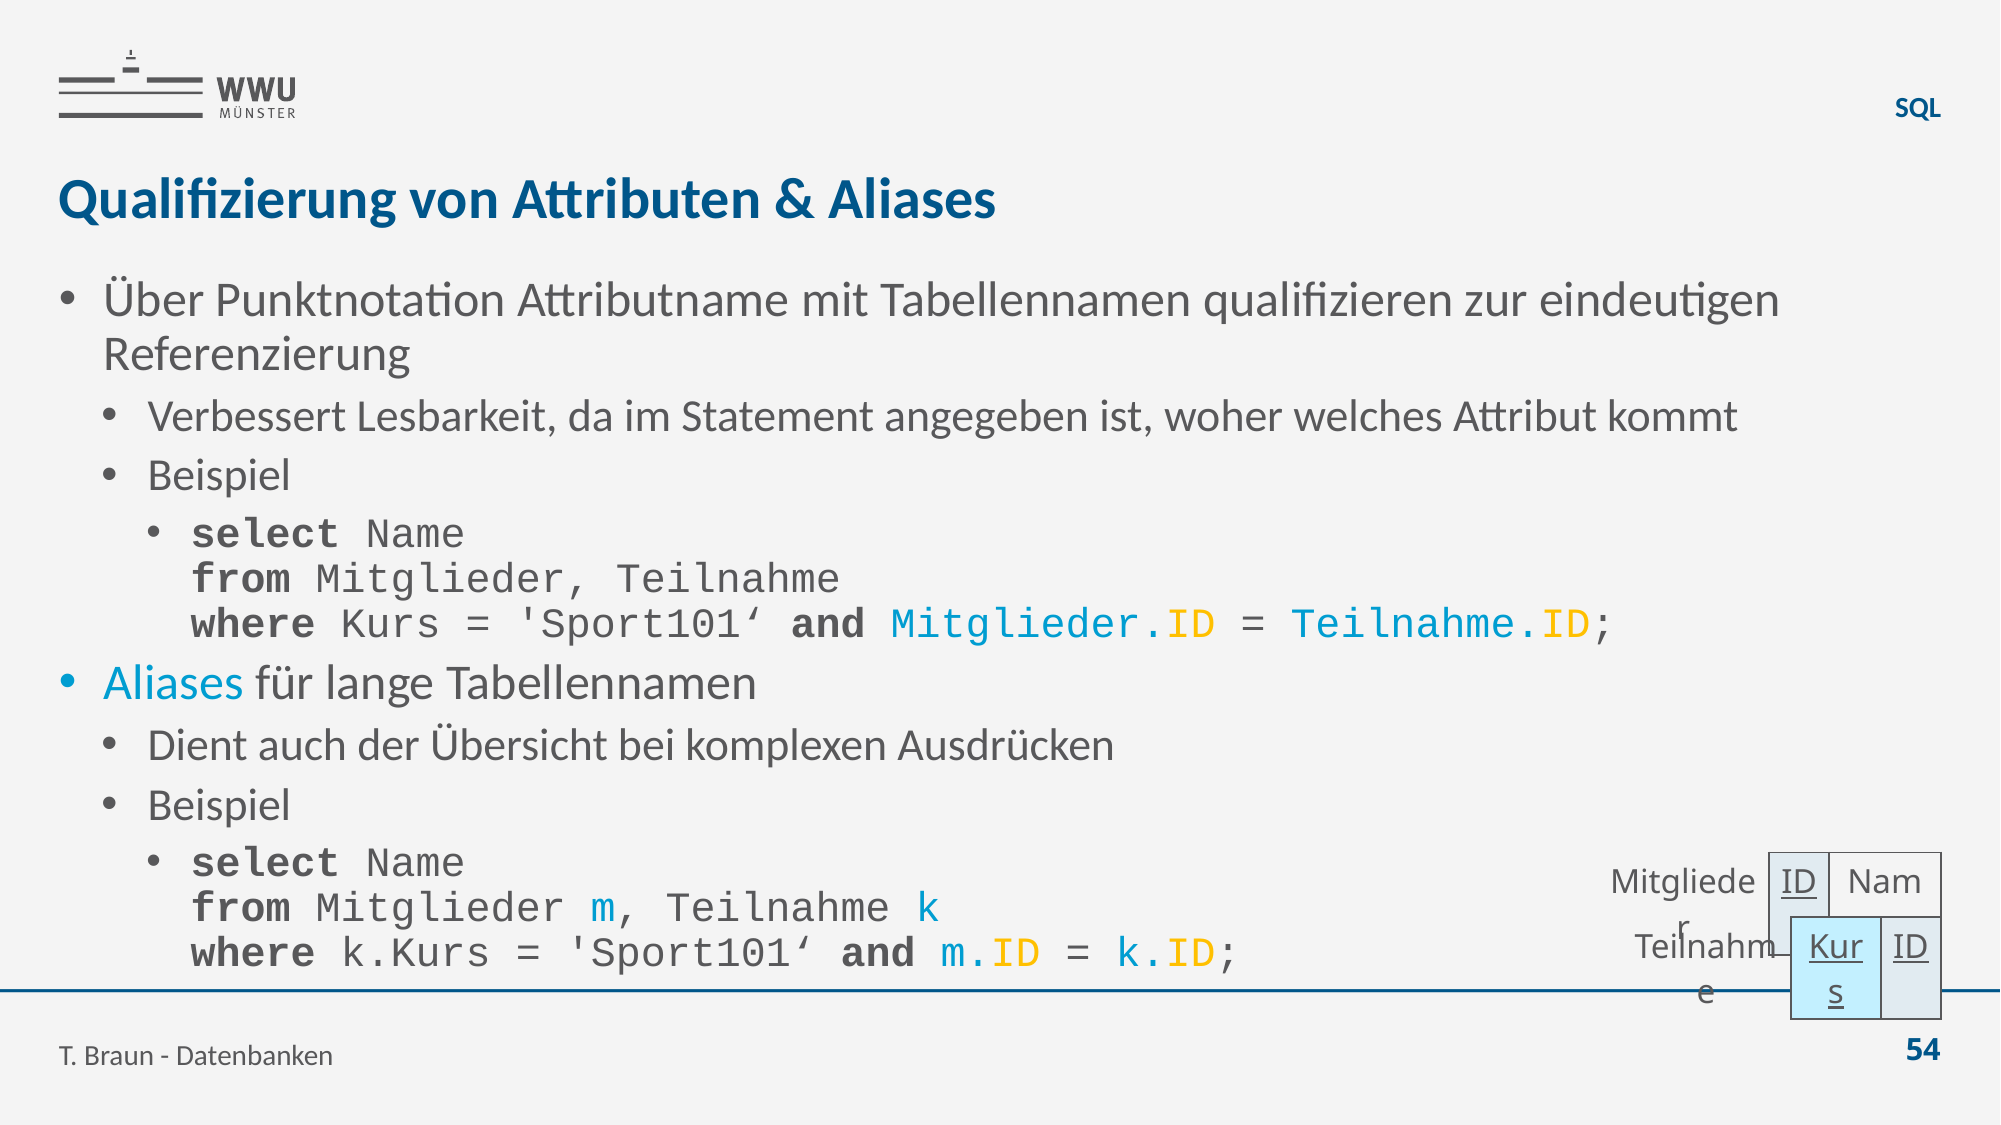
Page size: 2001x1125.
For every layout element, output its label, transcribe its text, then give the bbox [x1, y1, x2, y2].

table_header ID [1882, 918, 1940, 1018]
table_header ID [1770, 853, 1828, 917]
footer T. Braun - Datenbanken [58, 1012, 1440, 1072]
slide_number 54 [1822, 1020, 1941, 1072]
table_header Teilnahme [1621, 917, 1790, 1019]
title Qualifizierung von Attributen & Aliases [58, 148, 1941, 243]
slide_number SQL [589, 63, 1941, 123]
table_header Name [1830, 853, 1940, 916]
list Über Punktnotation Attributname mit Tabellennamen qualifizieren zur eindeutigen Referenzierung Verbessert Lesbarkeit, da im Statement angegeben ist, woher welches Attribut kommt Beispiel select Name from Mitglieder, Teilnahme where Kurs = 'Sport101‘ and Mitglieder.ID = Teilnahme.ID; Aliases für lange Tabellennamen Dient auch der Übersicht bei komplexen Ausdrücken Beispiel select Name from Mitglieder m, Teilnahme k where k.Kurs = 'Sport101‘ and m.ID = k.ID; [58, 273, 1941, 969]
table_header Mitglieder [1597, 852, 1768, 955]
table_header Kurs [1792, 918, 1880, 1018]
